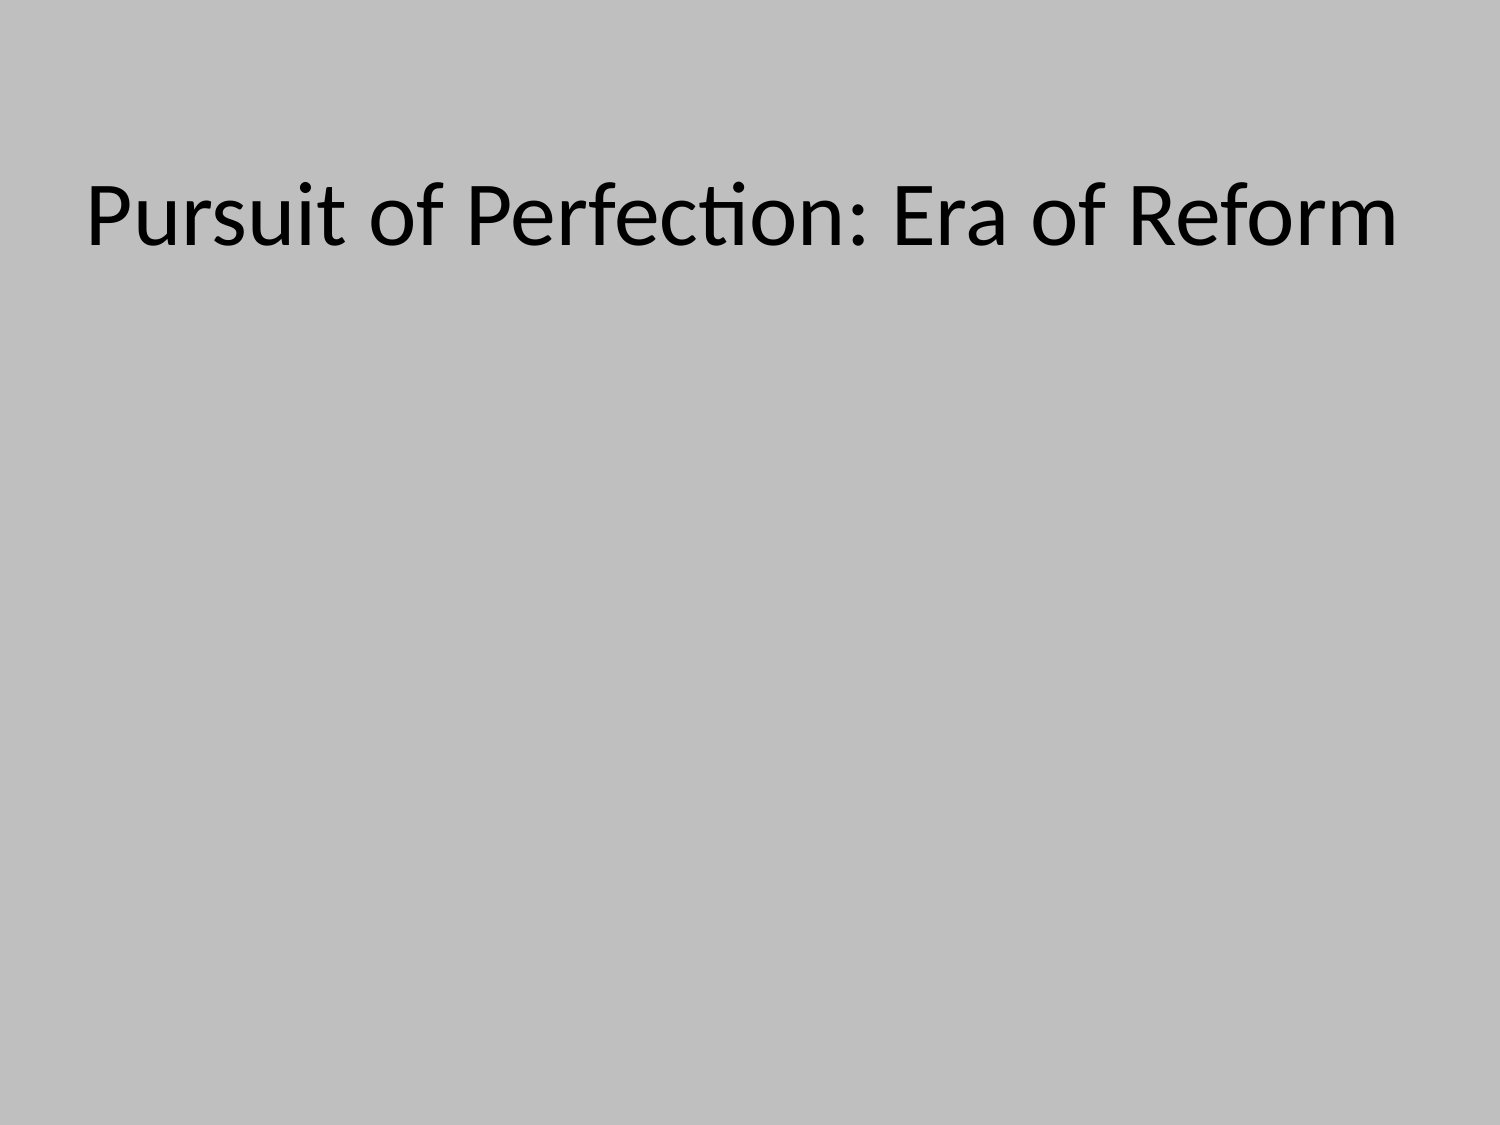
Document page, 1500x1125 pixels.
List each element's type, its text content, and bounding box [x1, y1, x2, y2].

title Pursuit of Perfection: Era of Reform [62, 57, 1425, 271]
